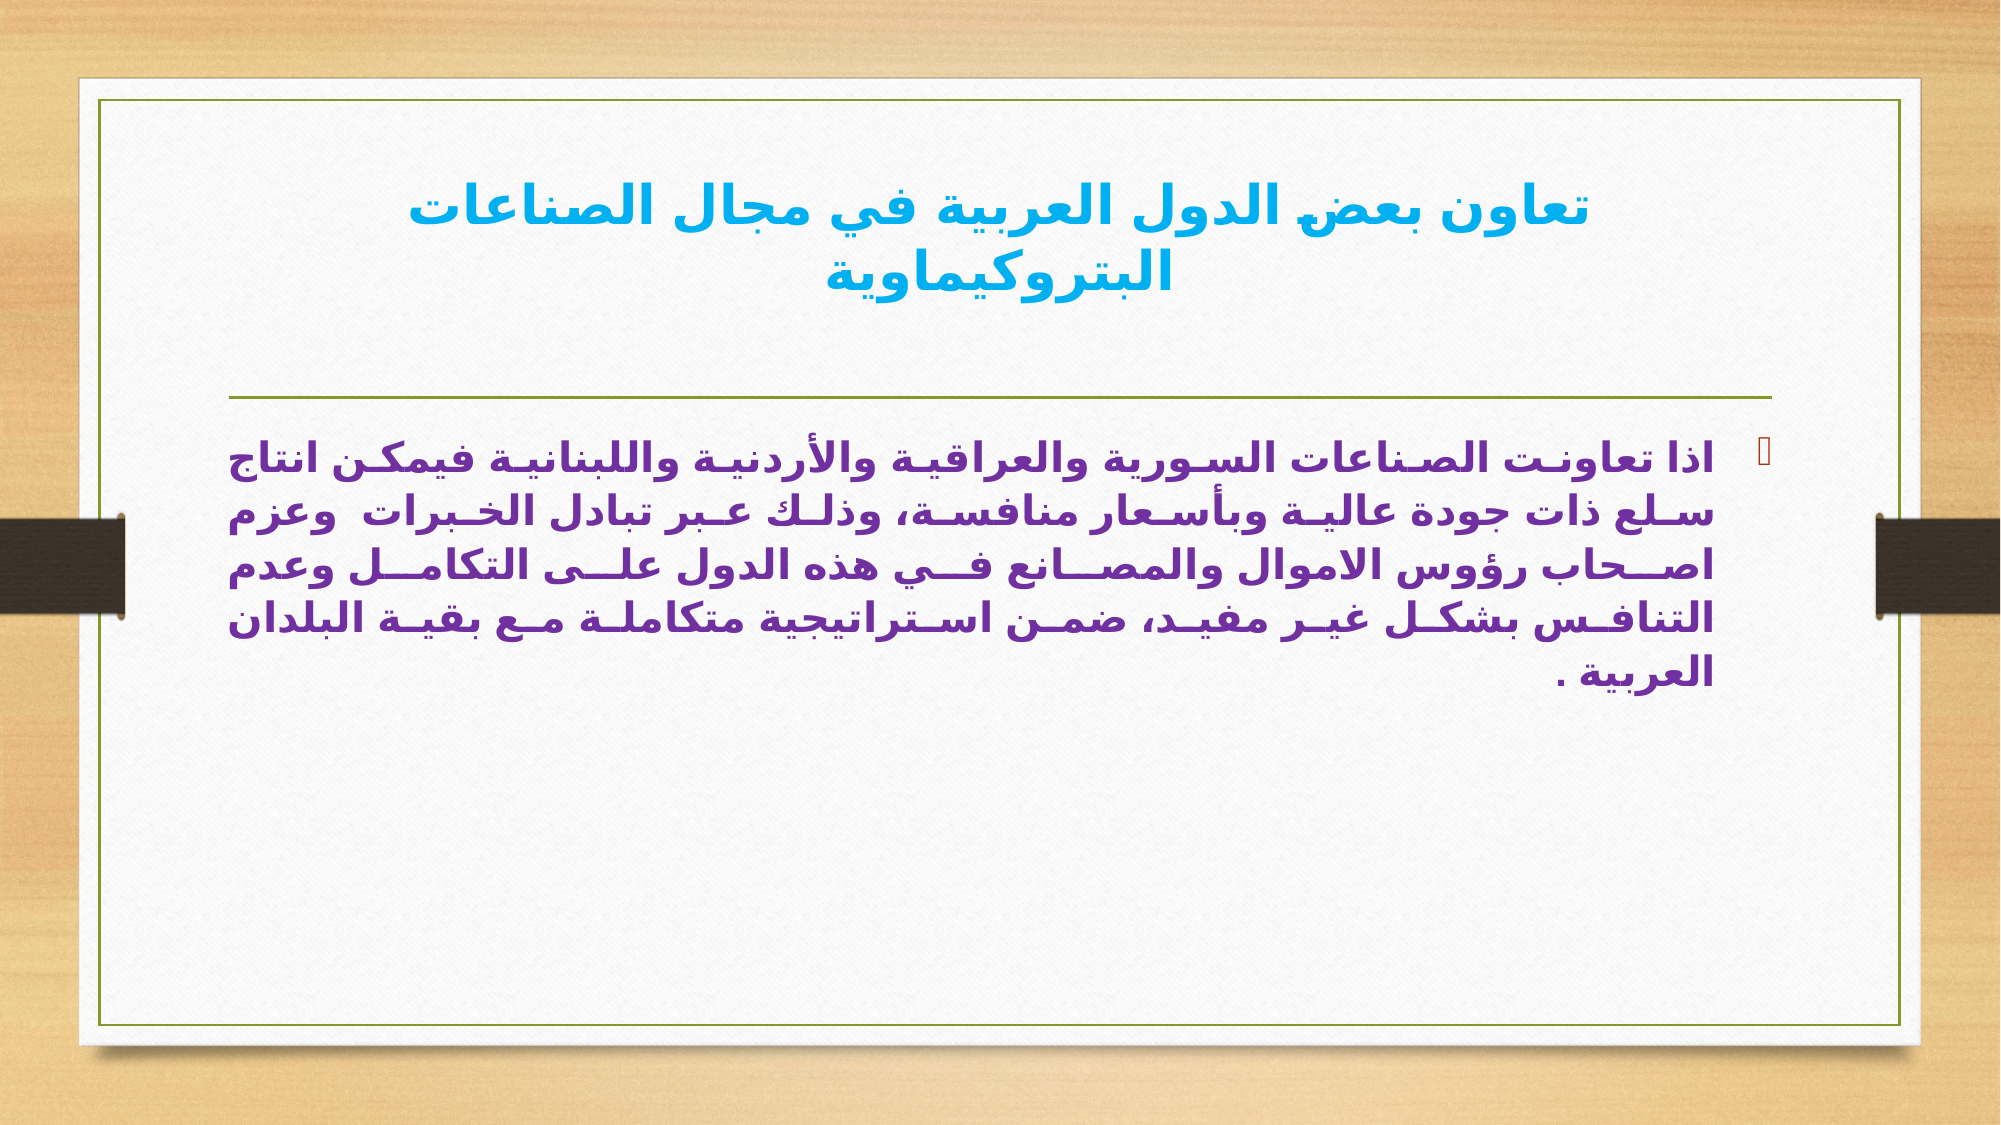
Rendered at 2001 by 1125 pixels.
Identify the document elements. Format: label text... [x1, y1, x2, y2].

picture [0, 0, 2001, 1125]
title تعاون بعض الدول العربية في مجال الصناعات البتروكيماوية [212, 161, 1788, 375]
list اذا تعاونت الصناعات السورية والعراقية والأردنية واللبنانية فيمكن انتاج سلع ذات جودة عالية وبأسعار منافسة، وذلك عبر تبادل الخبرات وعزم اصحاب رؤوس الاموال والمصانع في هذه الدول على التكامل وعدم التنافس بشكل غير مفيد، ضمن استراتيجية متكاملة مع بقية البلدان العربية . [212, 419, 1788, 964]
